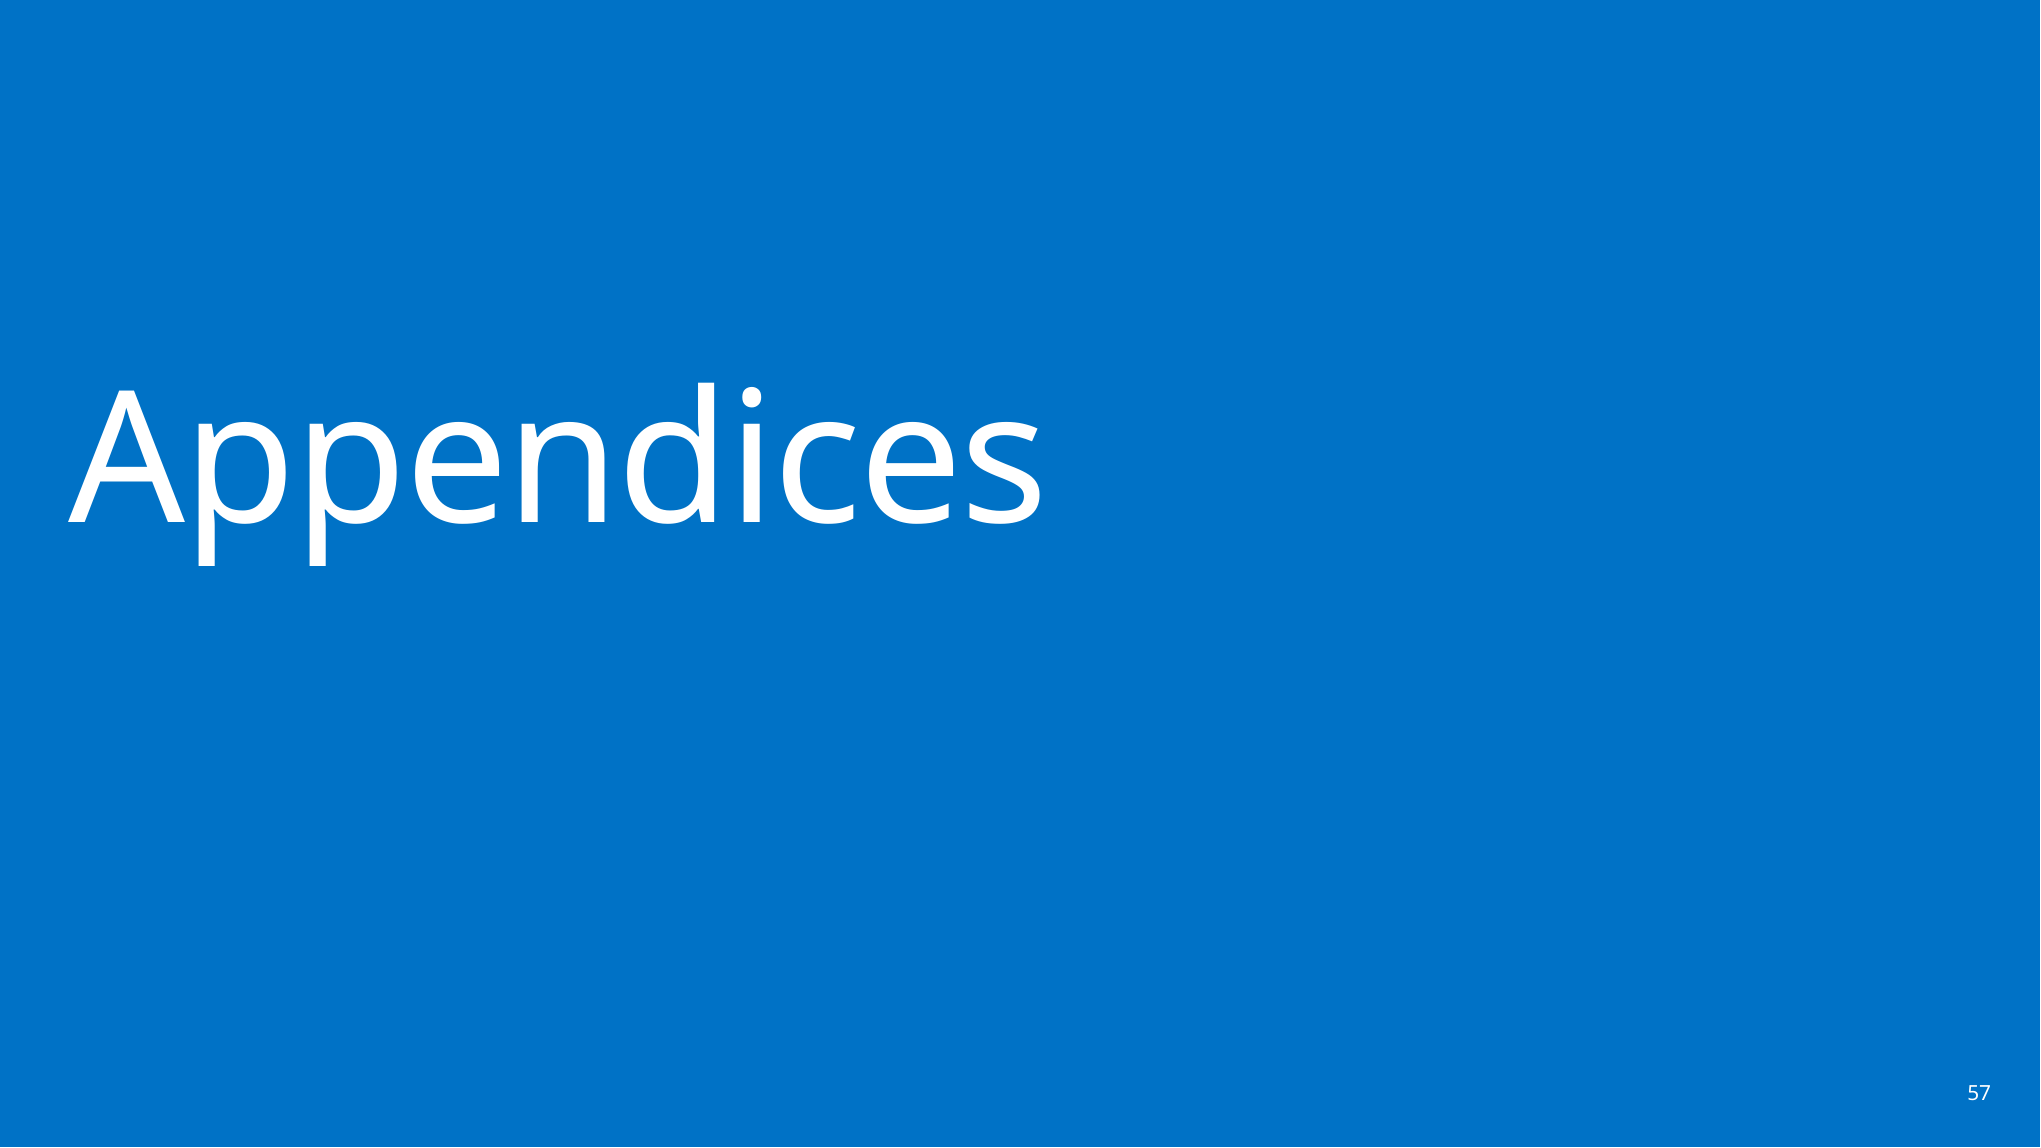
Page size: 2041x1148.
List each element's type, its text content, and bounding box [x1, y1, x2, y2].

slide_number 57 [1530, 1063, 2007, 1125]
title Appendices [45, 348, 1996, 650]
